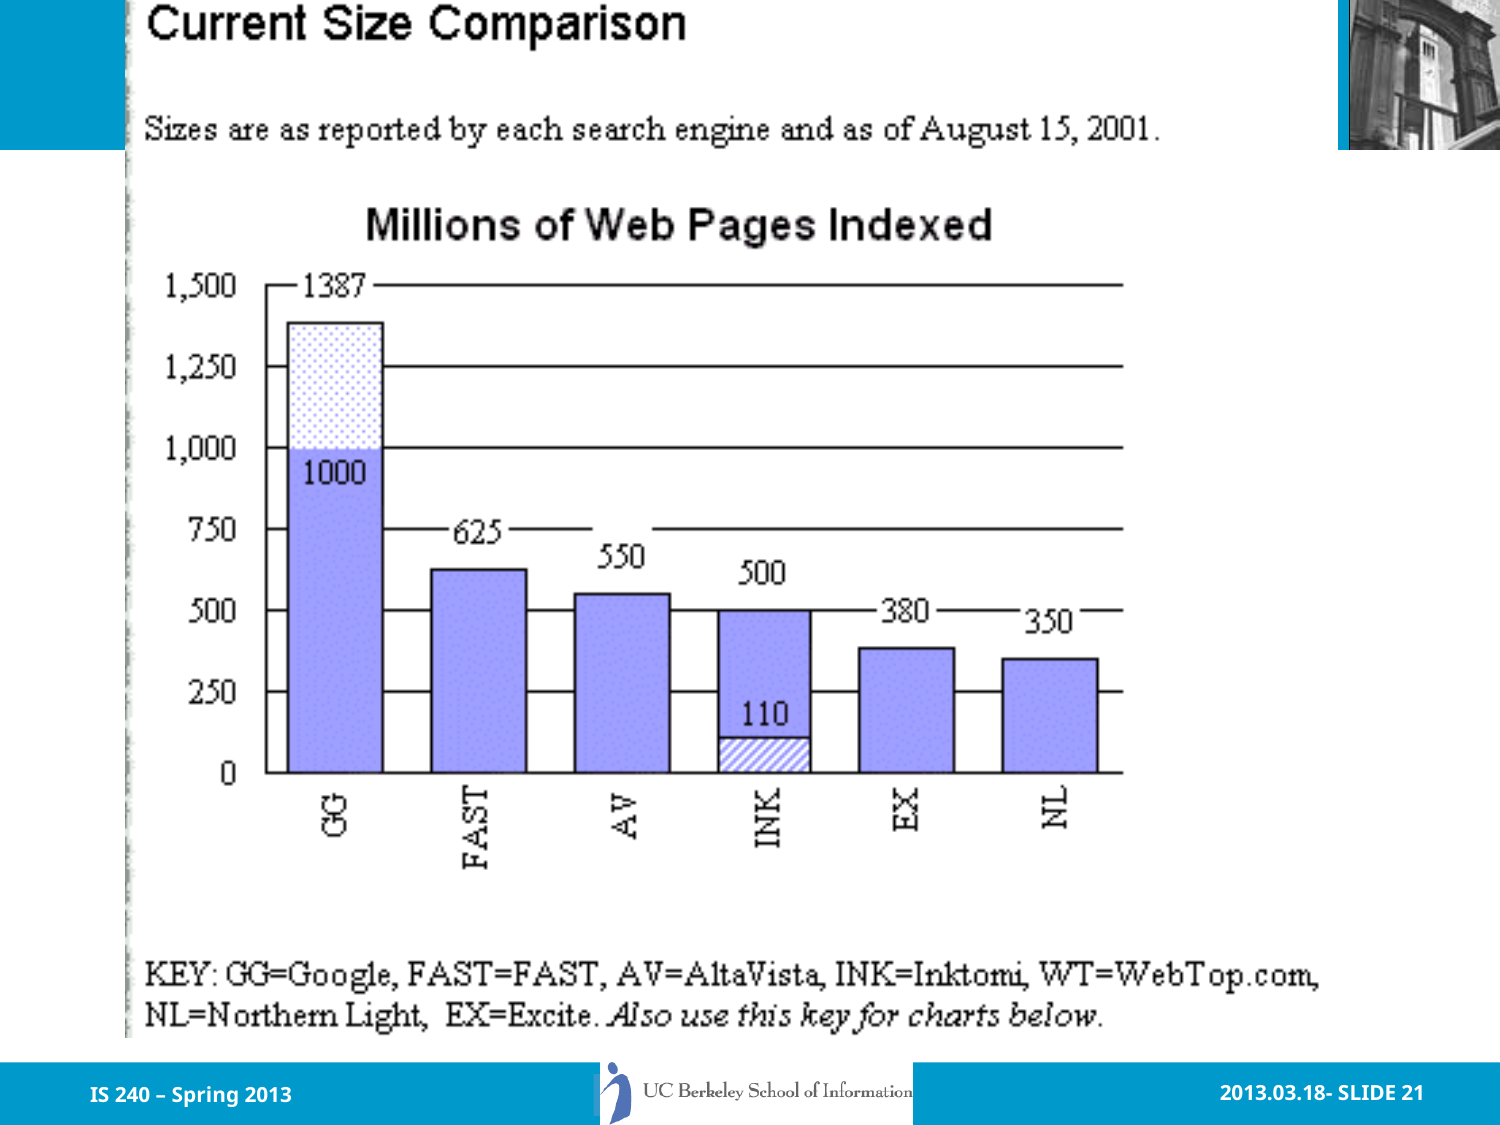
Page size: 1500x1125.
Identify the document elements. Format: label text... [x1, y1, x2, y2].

picture [594, 1062, 912, 1125]
picture [124, 0, 1338, 1038]
picture [1350, 0, 1500, 150]
slide_number IS 240 – Spring 2013 [75, 1062, 388, 1125]
